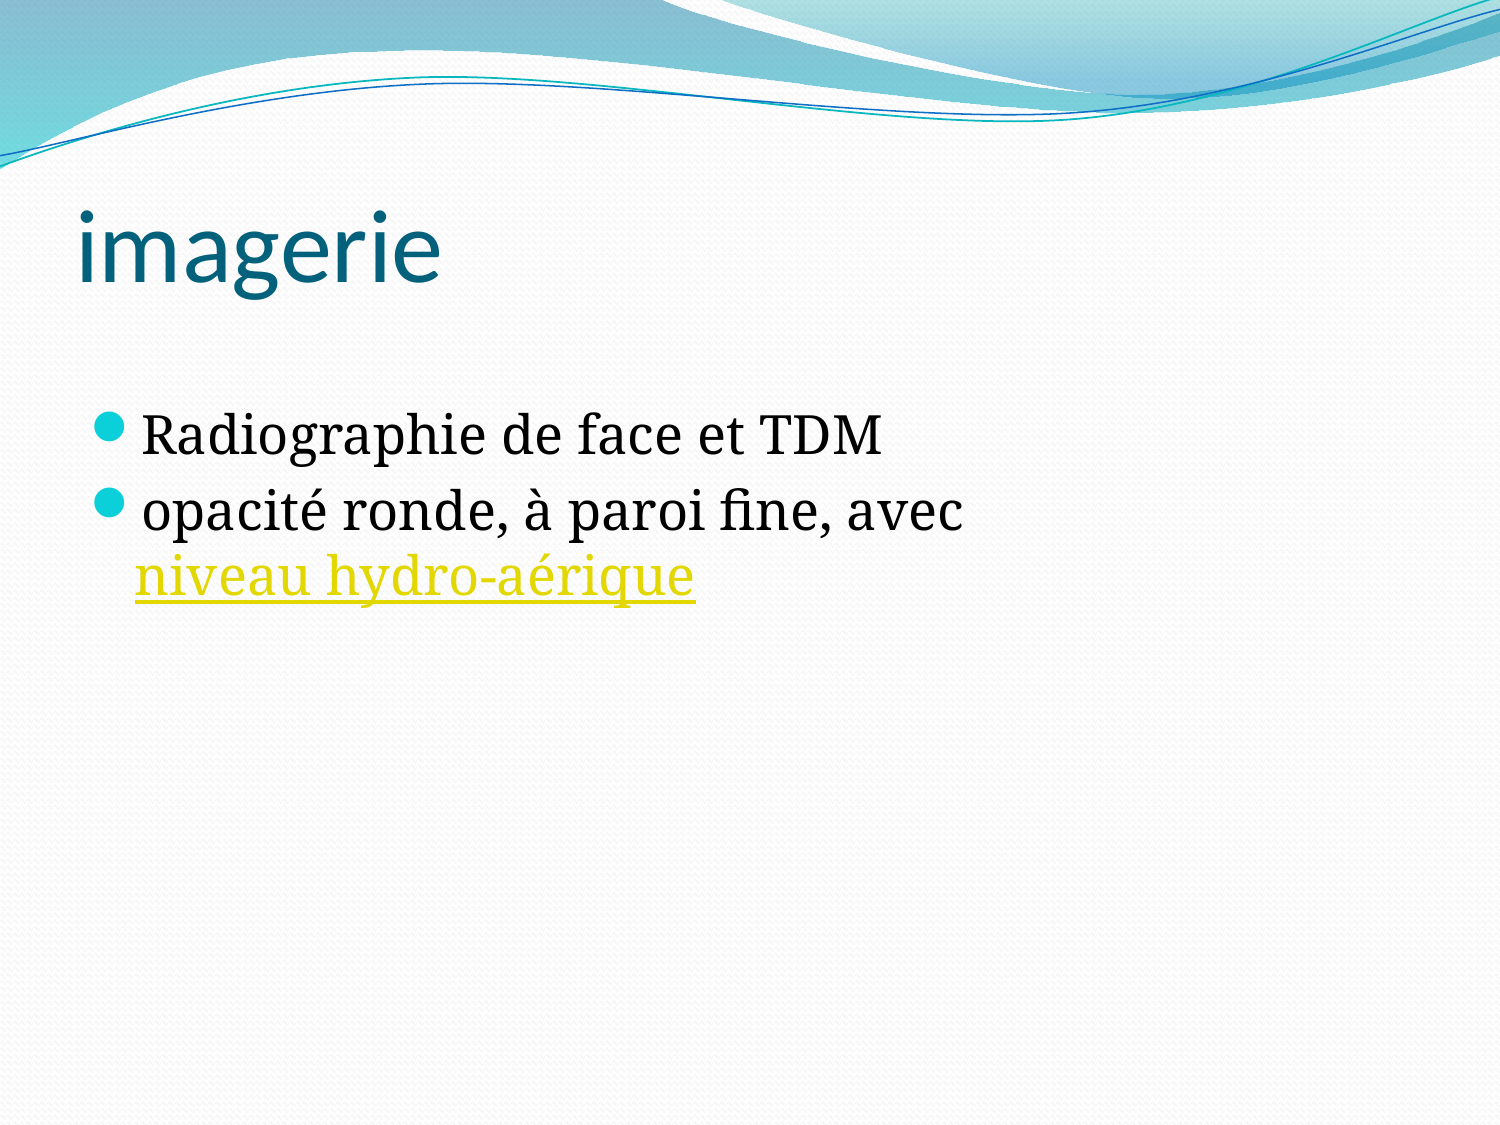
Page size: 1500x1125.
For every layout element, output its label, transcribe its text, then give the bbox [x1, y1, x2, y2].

title imagerie [74, 115, 1426, 304]
list Radiographie de face et TDM opacité ronde, à paroi fine, avec niveau hydro-aérique [74, 317, 1426, 1038]
